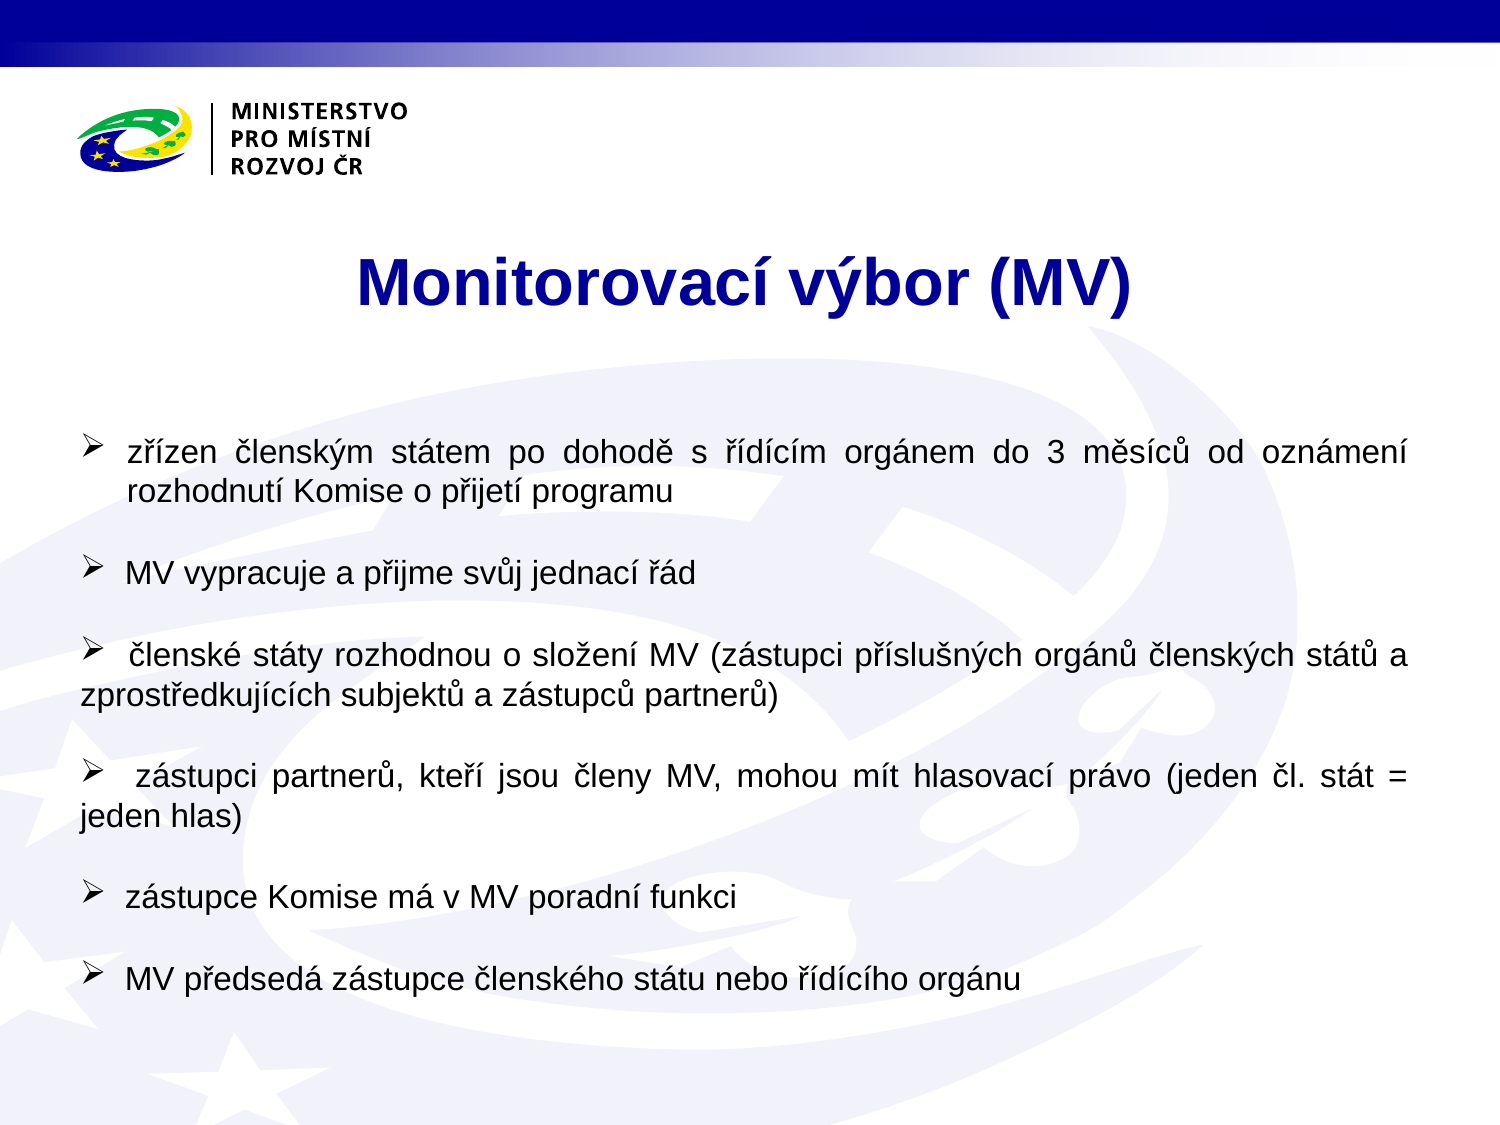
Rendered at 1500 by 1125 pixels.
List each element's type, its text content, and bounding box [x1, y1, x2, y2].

title Monitorovací výbor (MV) [64, 231, 1425, 315]
list zřízen členským státem po dohodě s řídícím orgánem do 3 měsíců od oznámení rozhodnutí Komise o přijetí programu MV vypracuje a přijme svůj jednací řád členské státy rozhodnou o složení MV (zástupci příslušných orgánů členských států a zprostředkujících subjektů a zástupců partnerů) zástupci partnerů, kteří jsou členy MV, mohou mít hlasovací právo (jeden čl. stát = jeden hlas) zástupce Komise má v MV poradní funkci MV předsedá zástupce členského státu nebo řídícího orgánu [64, 338, 1425, 1059]
